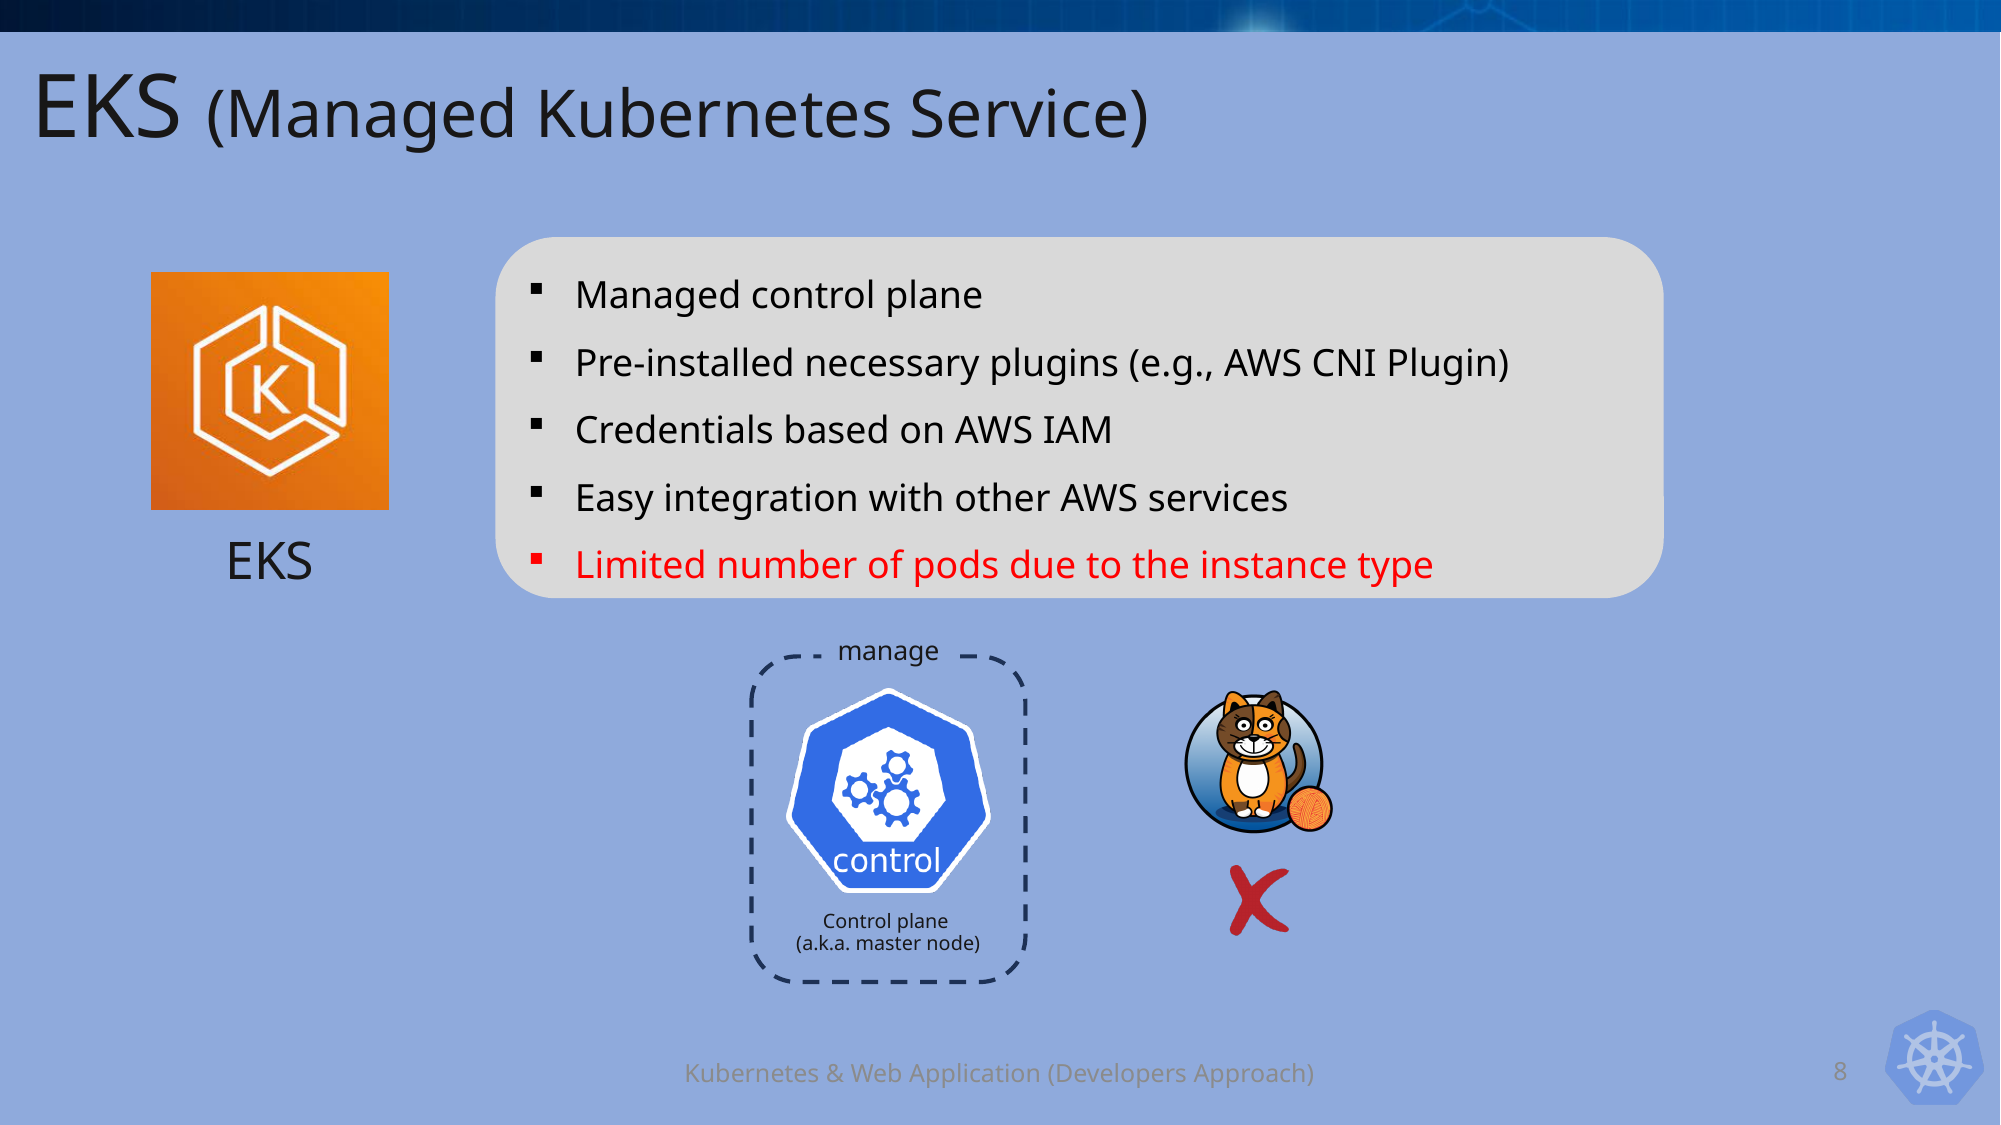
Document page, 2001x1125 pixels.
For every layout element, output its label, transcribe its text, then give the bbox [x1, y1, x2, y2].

picture [1211, 849, 1304, 951]
text_box Managed control plane Pre-installed necessary plugins (e.g., AWS CNI Plugin) Credentials based on AWS IAM Easy integration with other AWS services Limited number of pods due to the instance type [494, 236, 1665, 600]
title EKS (Managed Kubernetes Service) [16, 53, 1725, 164]
footer Kubernetes & Web Application (Developers Approach) [662, 1042, 1338, 1103]
picture [786, 688, 991, 893]
text_box manage [821, 626, 956, 674]
picture [0, 0, 2001, 32]
text_box [750, 655, 1027, 984]
slide_number 8 [1412, 1042, 1863, 1103]
picture [1885, 1009, 1984, 1105]
picture [151, 272, 389, 510]
picture [1181, 686, 1335, 840]
text_box EKS [138, 526, 402, 599]
